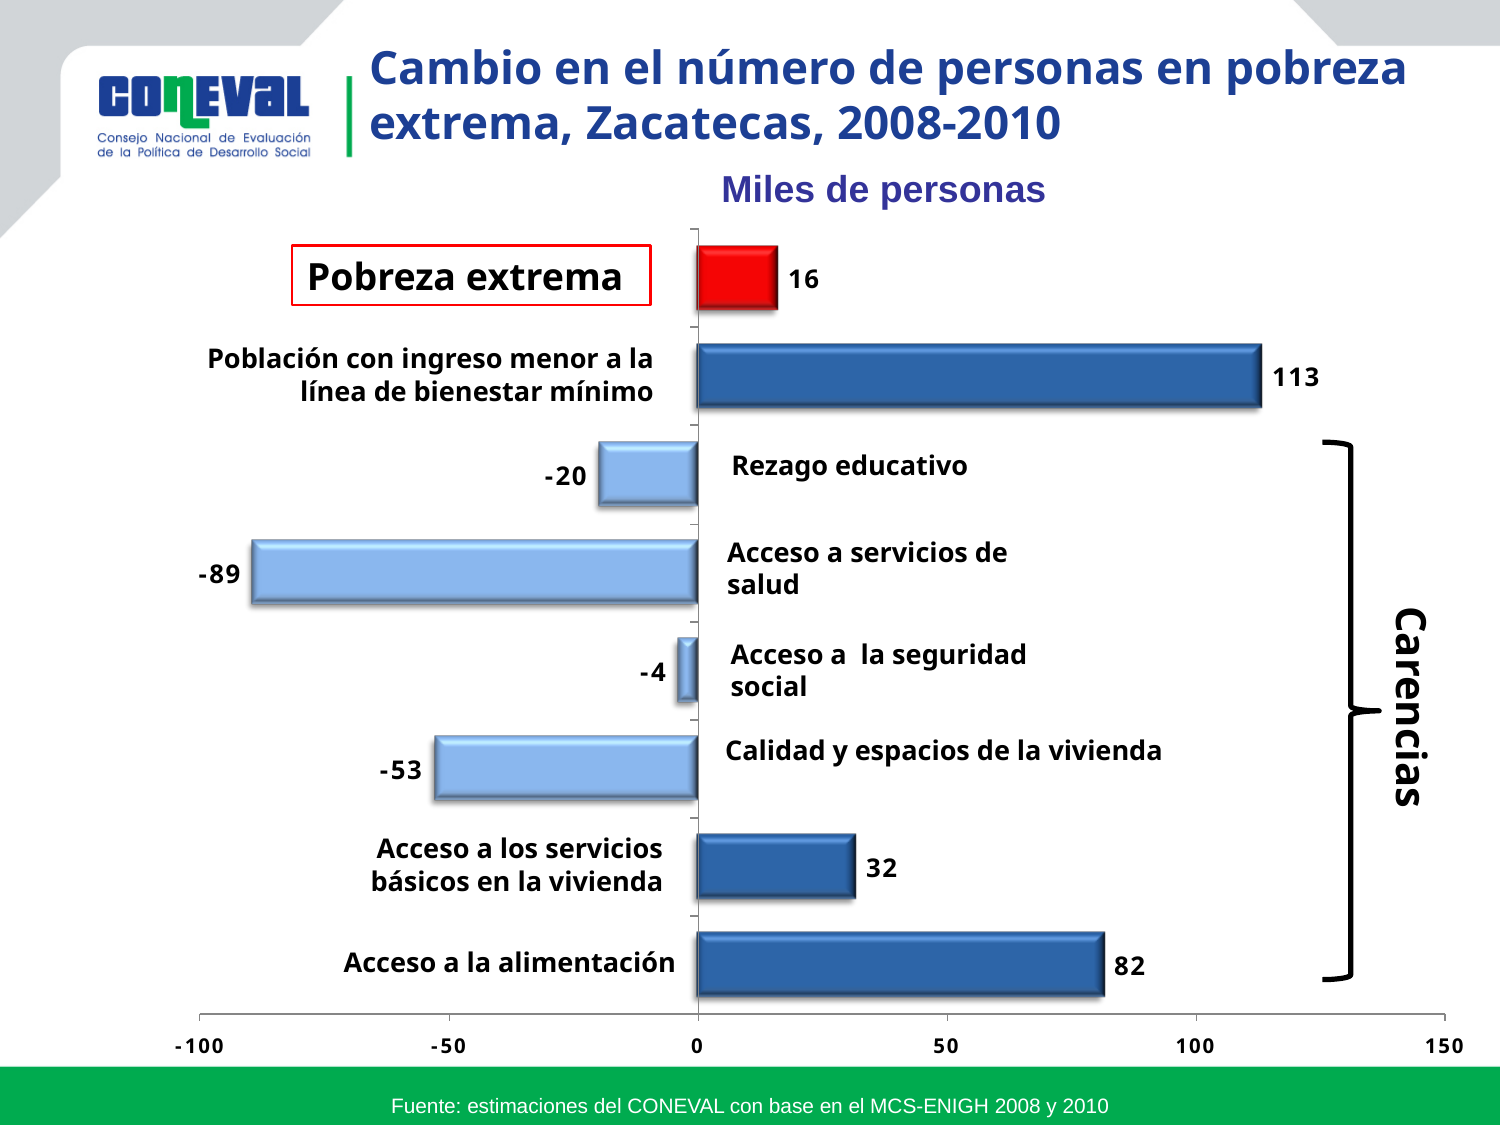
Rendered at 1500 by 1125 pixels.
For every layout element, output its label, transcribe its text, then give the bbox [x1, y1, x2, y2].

text_box Cambio en el número de personas en pobreza extrema, Zacatecas, 2008-2010 [354, 31, 1469, 169]
picture [0, 0, 1500, 1125]
text_box Fuente: estimaciones del CONEVAL con base en el MCS-ENIGH 2008 y 2010 [322, 1087, 1178, 1125]
text_box Miles de personas [456, 169, 1312, 206]
